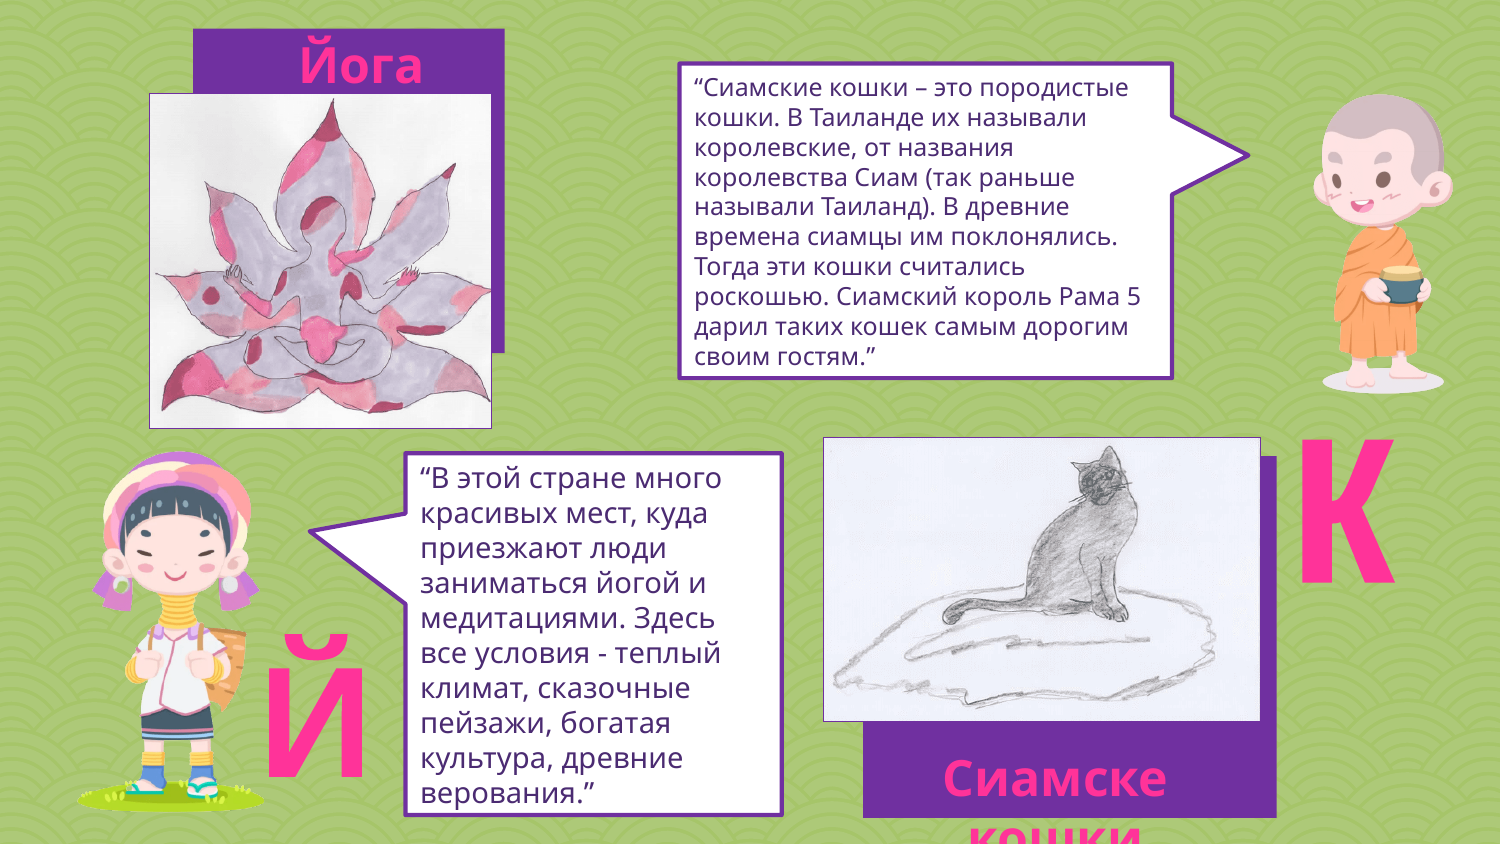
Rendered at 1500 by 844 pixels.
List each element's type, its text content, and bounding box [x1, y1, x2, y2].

picture [1290, 89, 1456, 405]
text_box [498, 101, 505, 354]
text_box “В этой стране много красивых мест, куда приезжают люди заниматься йогой и медитациями. Здесь все условия - теплый климат, сказочные пейзажи, богатая культура, древние верования.” [307, 451, 784, 818]
picture [54, 446, 285, 822]
text_box Йога [186, 25, 538, 101]
text_box “Сиамские кошки – это породистые кошки. В Таиланде их называли королевские, от названия королевства Сиам (так раньше называли Таиланд). В древние времена сиамцы им поклонялись. Тогда эти кошки считались роскошью. Сиамский король Рама 5 дарил таких кошек самым дорогим своим гостям.” [677, 61, 1251, 381]
picture [148, 93, 493, 429]
text_box [863, 456, 1277, 818]
text_box Сиамске кошки [852, 739, 1259, 844]
picture [822, 437, 1262, 723]
